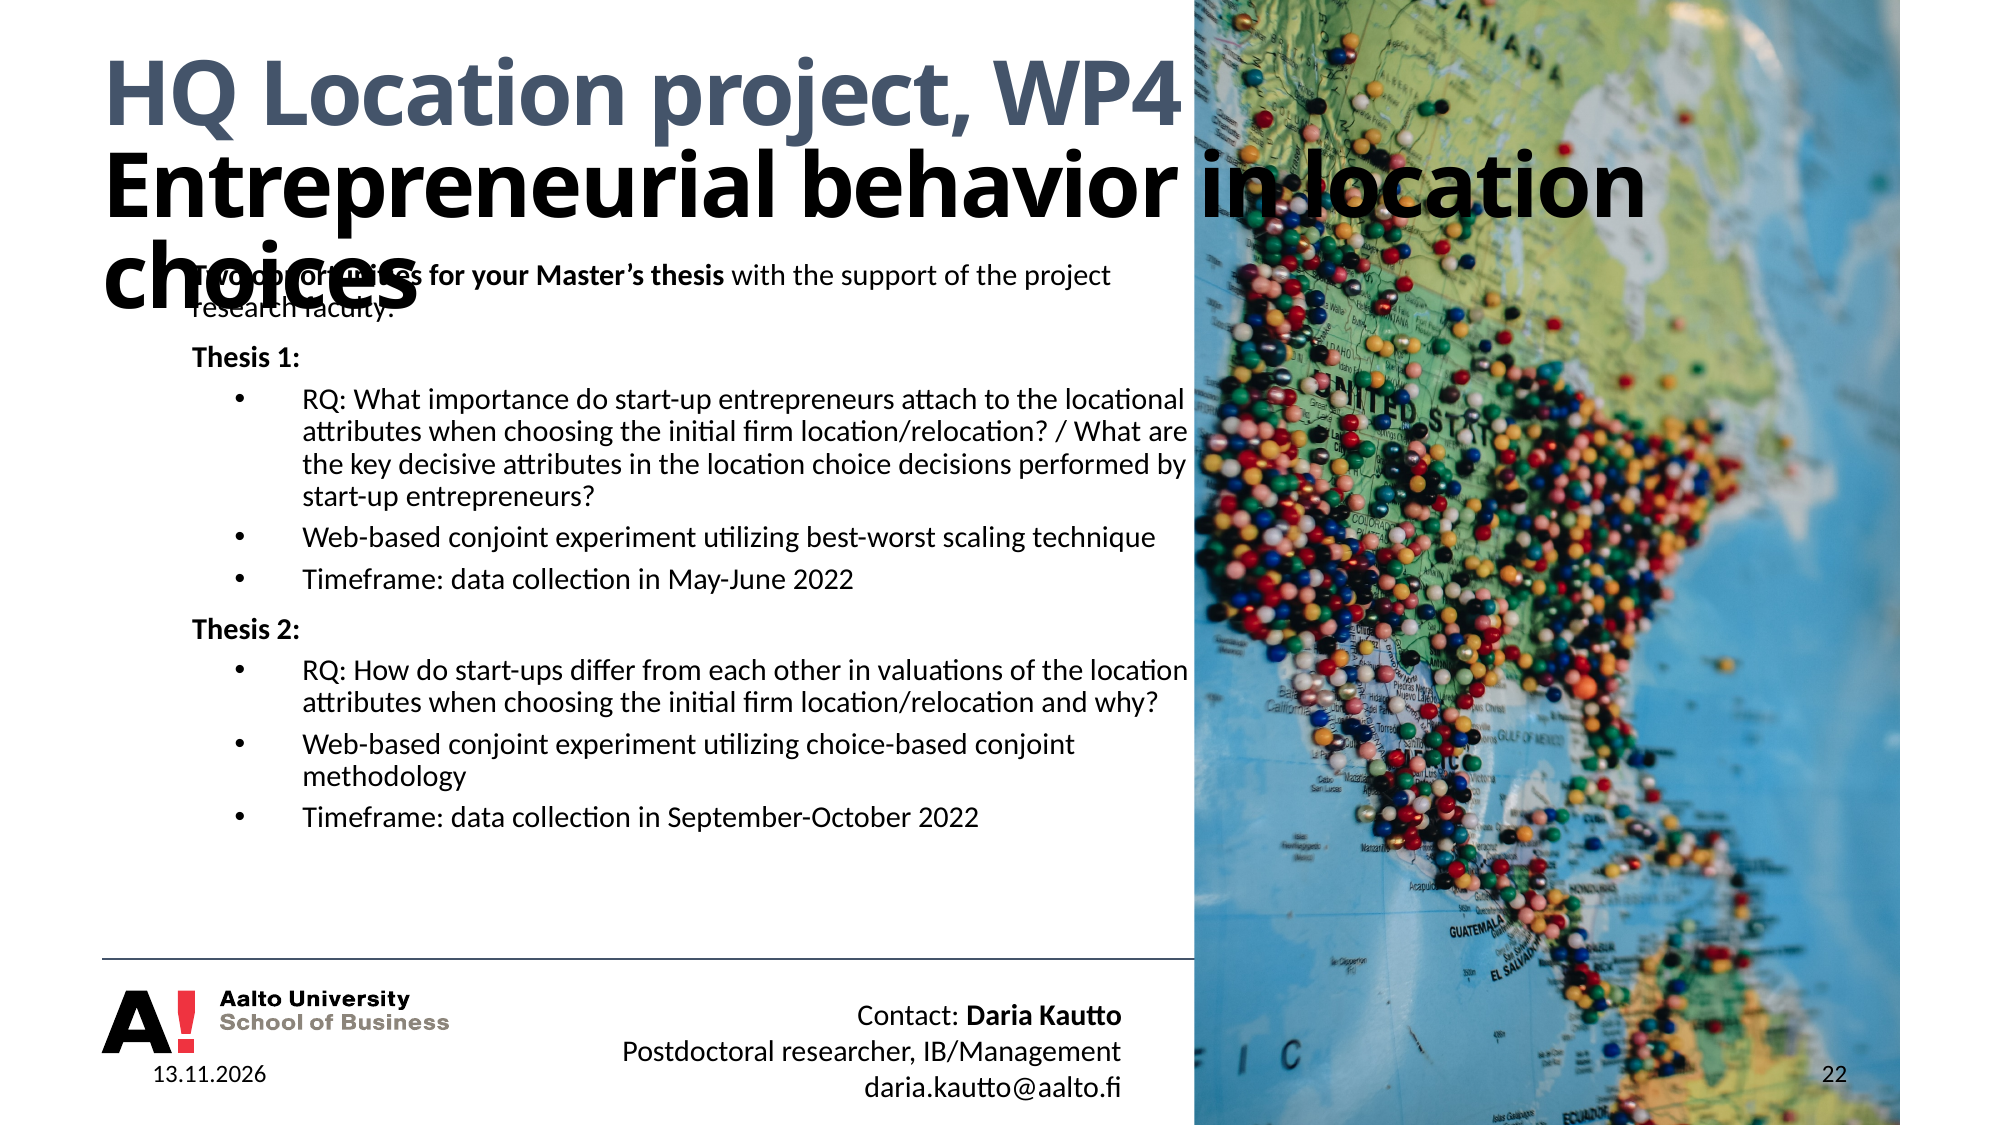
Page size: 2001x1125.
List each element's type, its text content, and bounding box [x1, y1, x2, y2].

list Two opportunities for your Master’s thesis with the support of the project research faculty: Thesis 1: RQ: What importance do start-up entrepreneurs attach to the locational attributes when choosing the initial firm location/relocation? / What are the key decisive attributes in the location choice decisions performed by start-up entrepreneurs? Web-based conjoint experiment utilizing best-worst scaling technique Timeframe: data collection in May-June 2022 Thesis 2: RQ: How do start-ups differ from each other in valuations of the location attributes when choosing the initial firm location/relocation and why? Web-based conjoint experiment utilizing choice-based conjoint methodology Timeframe: data collection in September-October 2022 [192, 259, 1194, 851]
picture [1194, 0, 1900, 1125]
title HQ Location project, WP4 Entrepreneurial behavior in location choices [102, 52, 1194, 249]
text_box Contact: Daria Kautto Postdoctoral researcher, IB/Management daria.kautto@aalto.fi [607, 988, 1137, 1125]
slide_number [137, 1042, 588, 1103]
